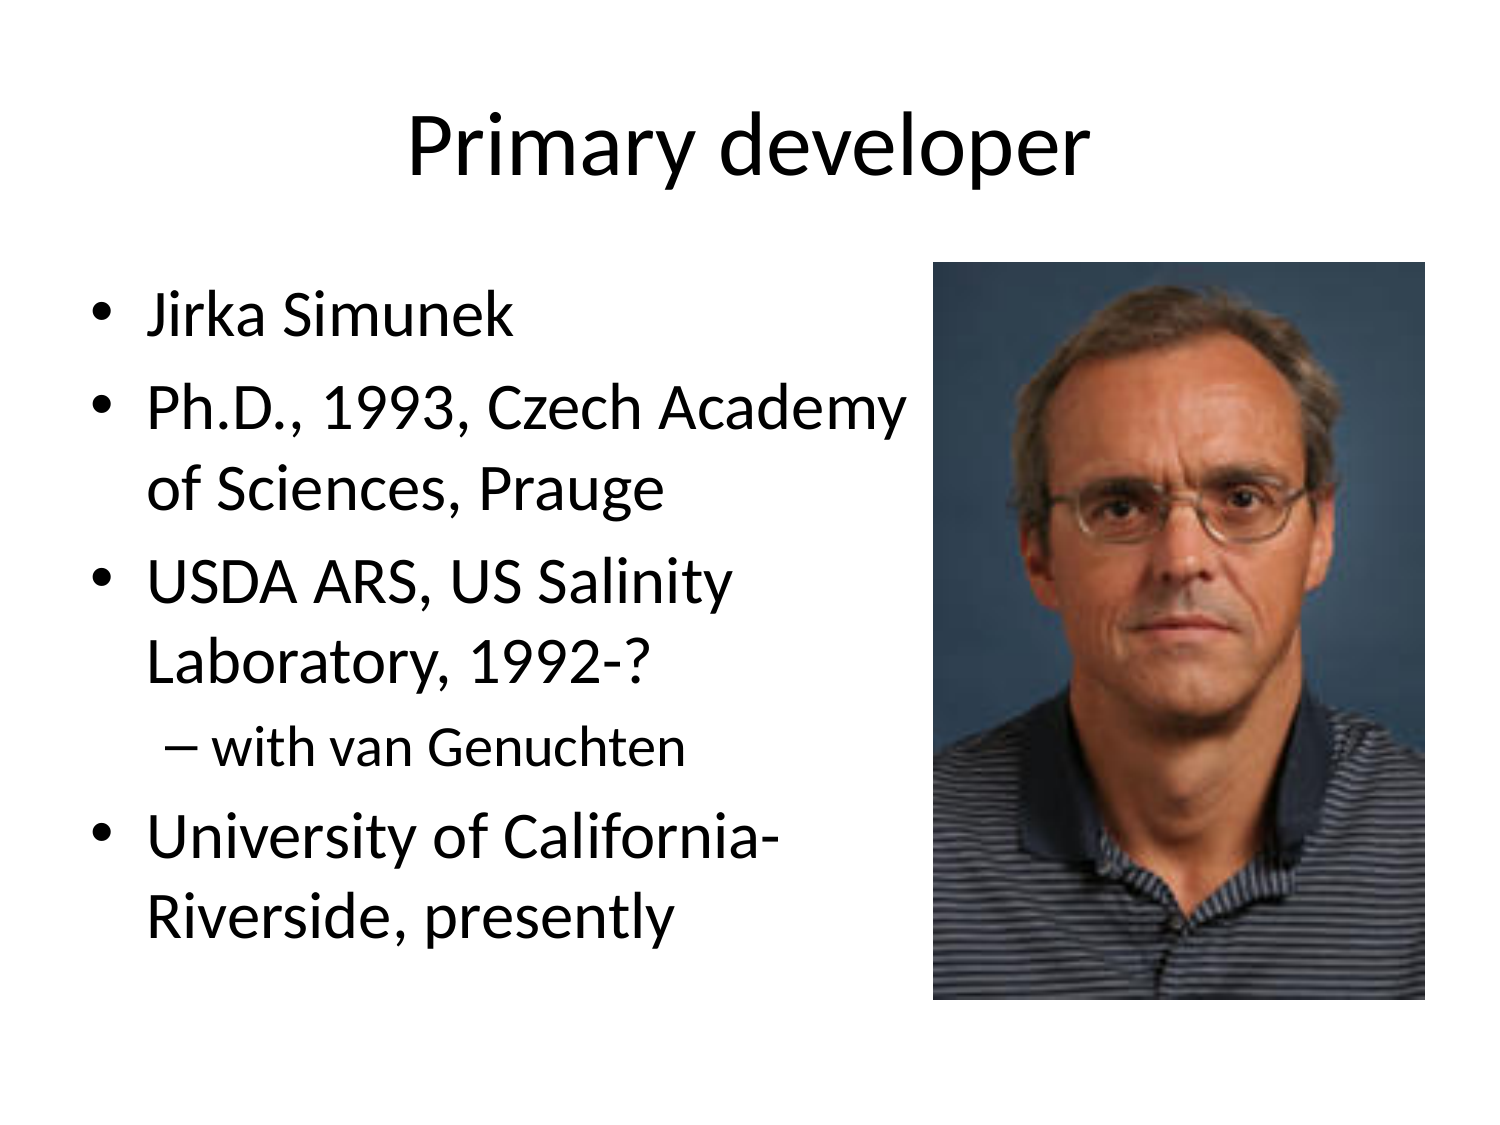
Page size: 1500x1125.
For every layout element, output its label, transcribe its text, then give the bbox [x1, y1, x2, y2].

picture [932, 262, 1426, 1001]
title Primary developer [75, 45, 1425, 233]
list Jirka Simunek Ph.D., 1993, Czech Academy of Sciences, Prauge USDA ARS, US Salinity Laboratory, 1992-? with van Genuchten University of California-Riverside, presently [75, 262, 930, 1005]
